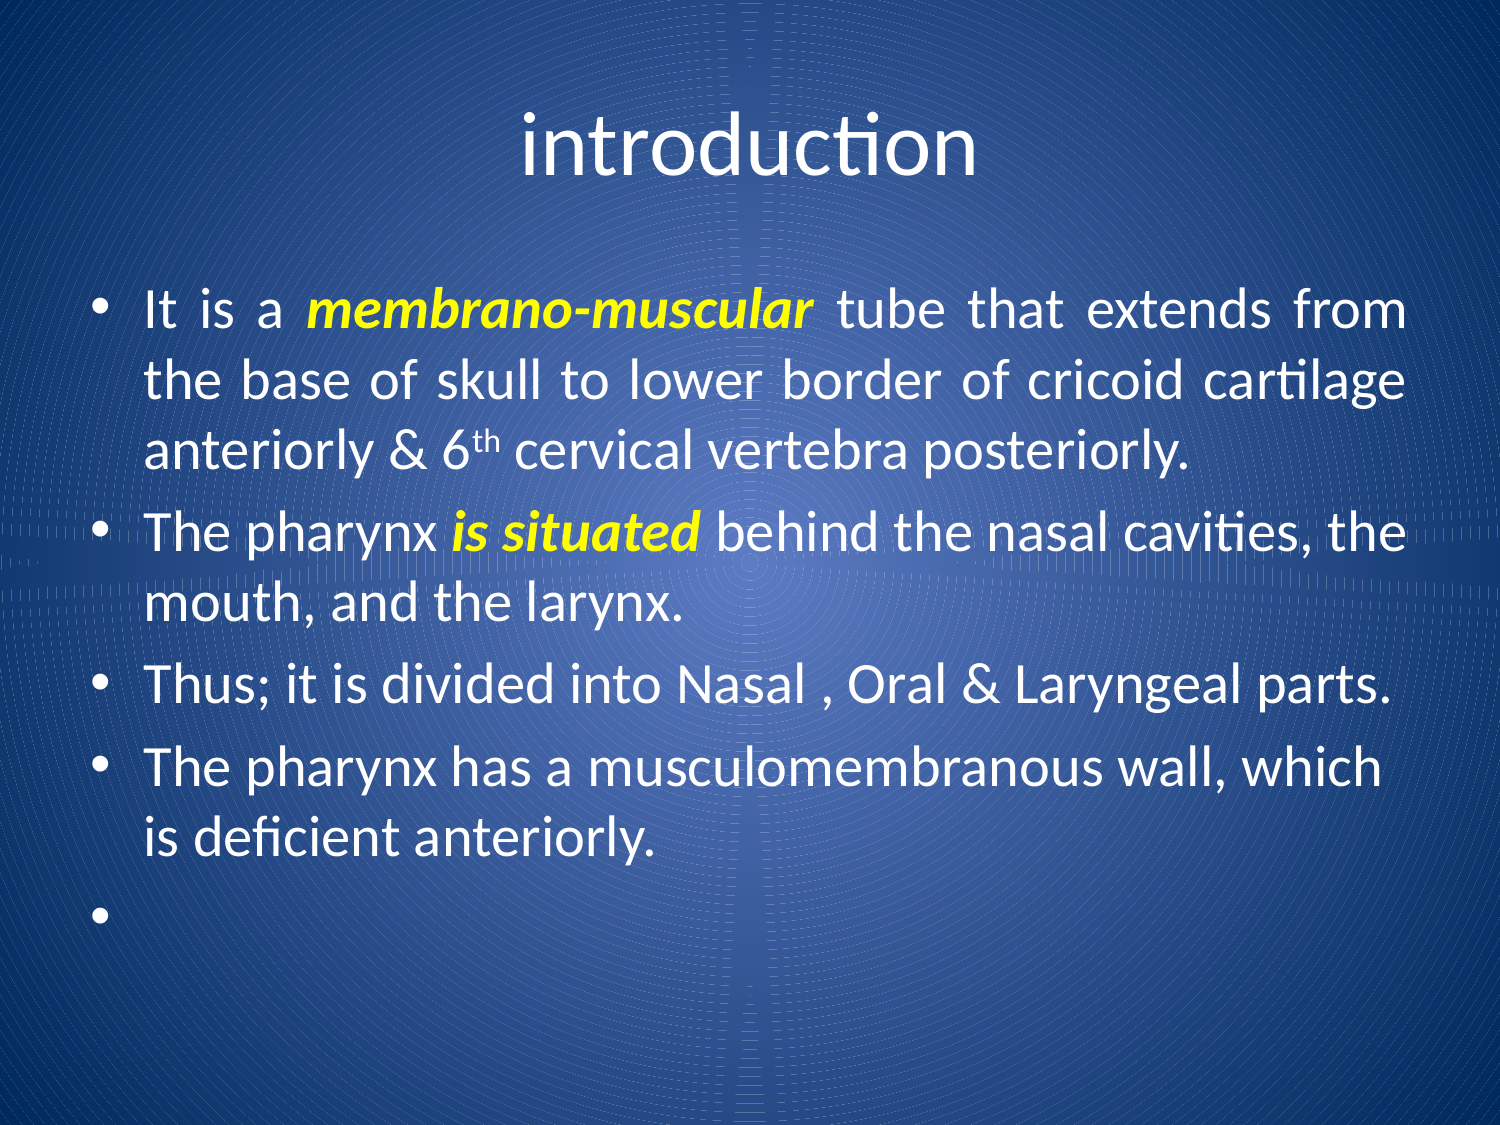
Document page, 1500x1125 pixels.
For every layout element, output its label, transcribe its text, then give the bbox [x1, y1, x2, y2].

list It is a membrano-muscular tube that extends from the base of skull to lower border of cricoid cartilage anteriorly & 6th cervical vertebra posteriorly. The pharynx is situated behind the nasal cavities, the mouth, and the larynx. Thus; it is divided into Nasal , Oral & Laryngeal parts. The pharynx has a musculomembranous wall, which is deficient anteriorly. [75, 262, 1425, 1005]
title introduction [75, 45, 1425, 233]
